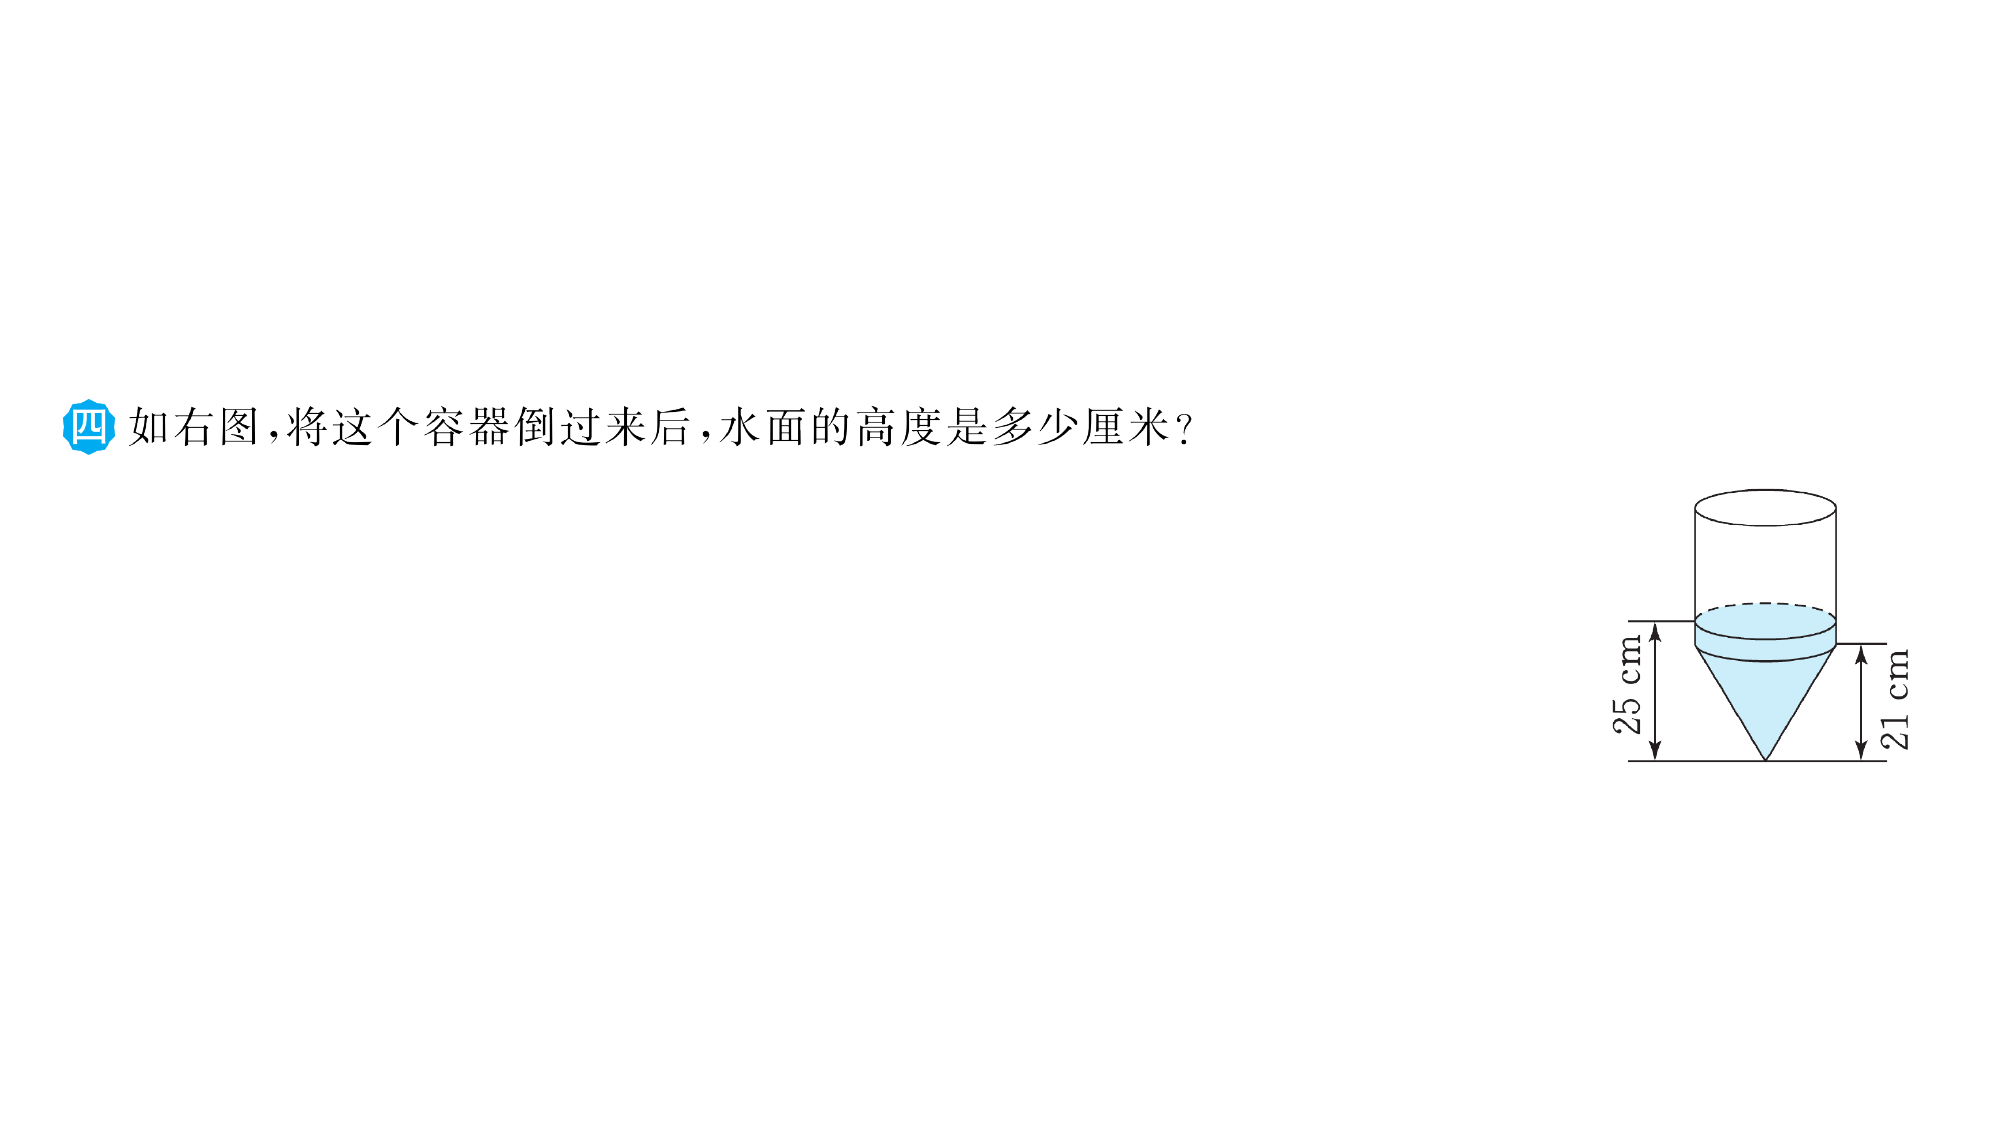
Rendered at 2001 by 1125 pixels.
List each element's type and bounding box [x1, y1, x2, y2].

picture [58, 365, 1949, 769]
